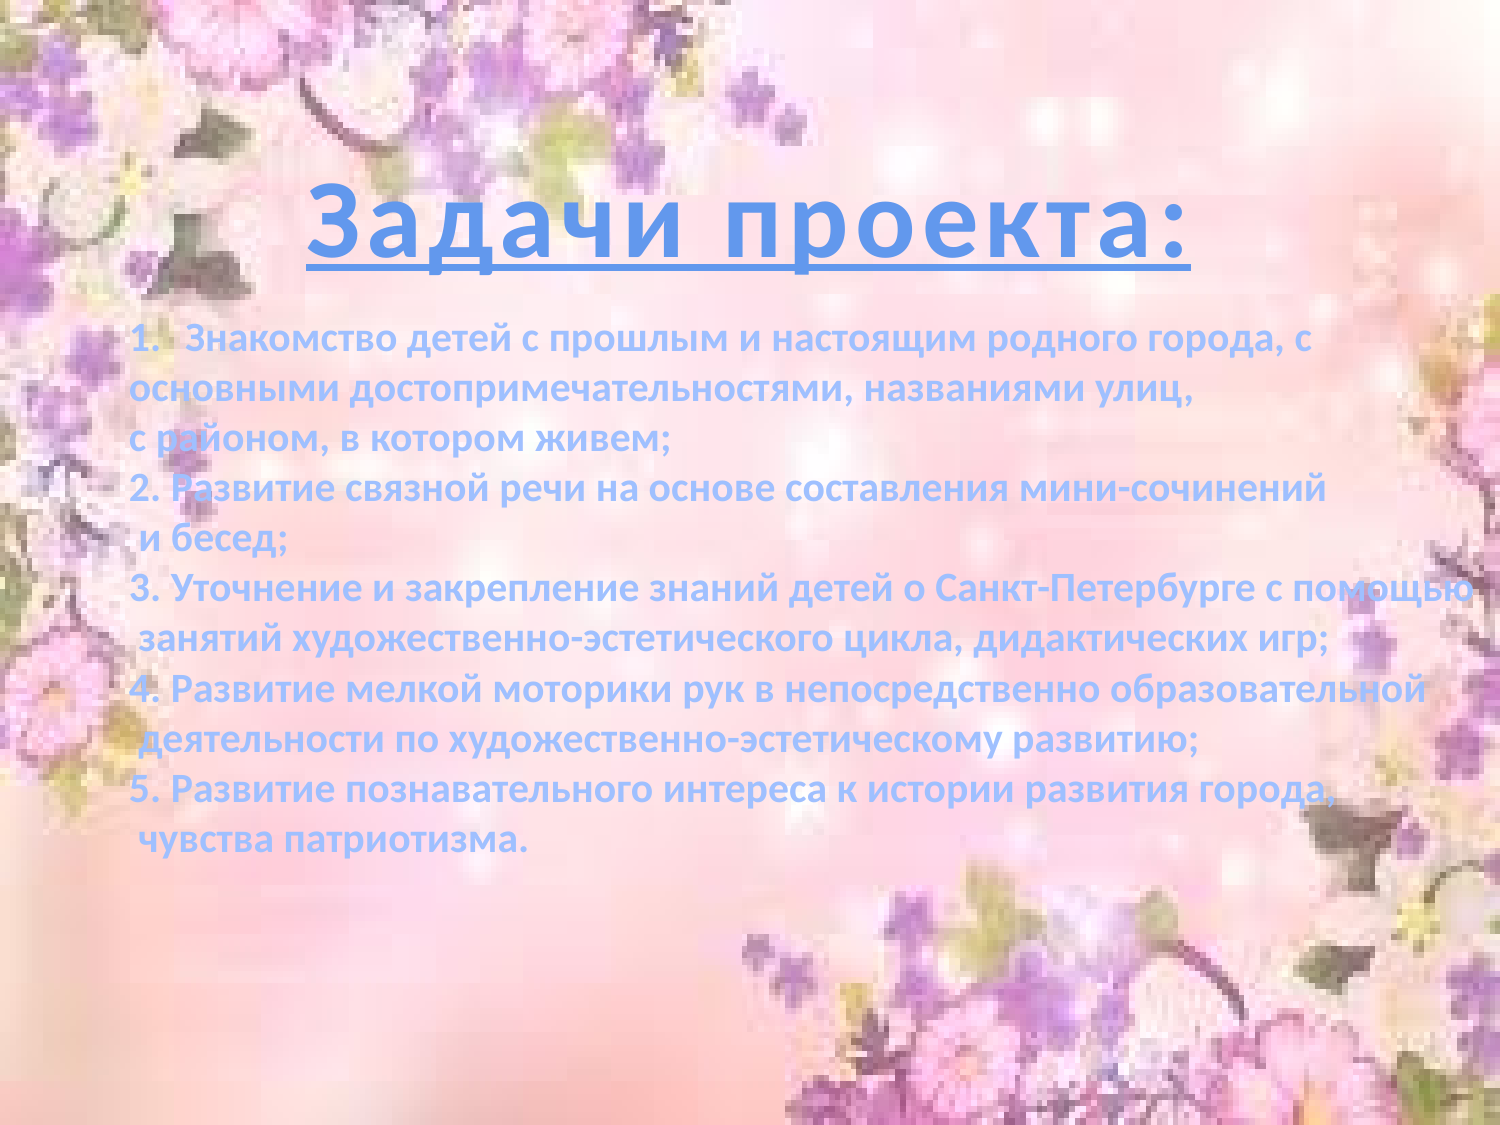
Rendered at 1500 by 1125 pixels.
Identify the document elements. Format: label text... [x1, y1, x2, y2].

text_box Задачи проекта: [291, 137, 1207, 288]
text_box Знакомство детей с прошлым и настоящим родного города, с основными достопримечательностями, названиями улиц, с районом, в котором живем; 2. Развитие связной речи на основе составления мини-сочинений и бесед; 3. Уточнение и закрепление знаний детей о Санкт-Петербурге с помощью занятий художественно-эстетического цикла, дидактических игр; 4. Развитие мелкой моторики рук в непосредственно образовательной деятельности по художественно-эстетическому развитию; 5. Развитие познавательного интереса к истории развития города, чувства патриотизма. [113, 302, 1500, 868]
picture [0, 0, 1500, 1125]
